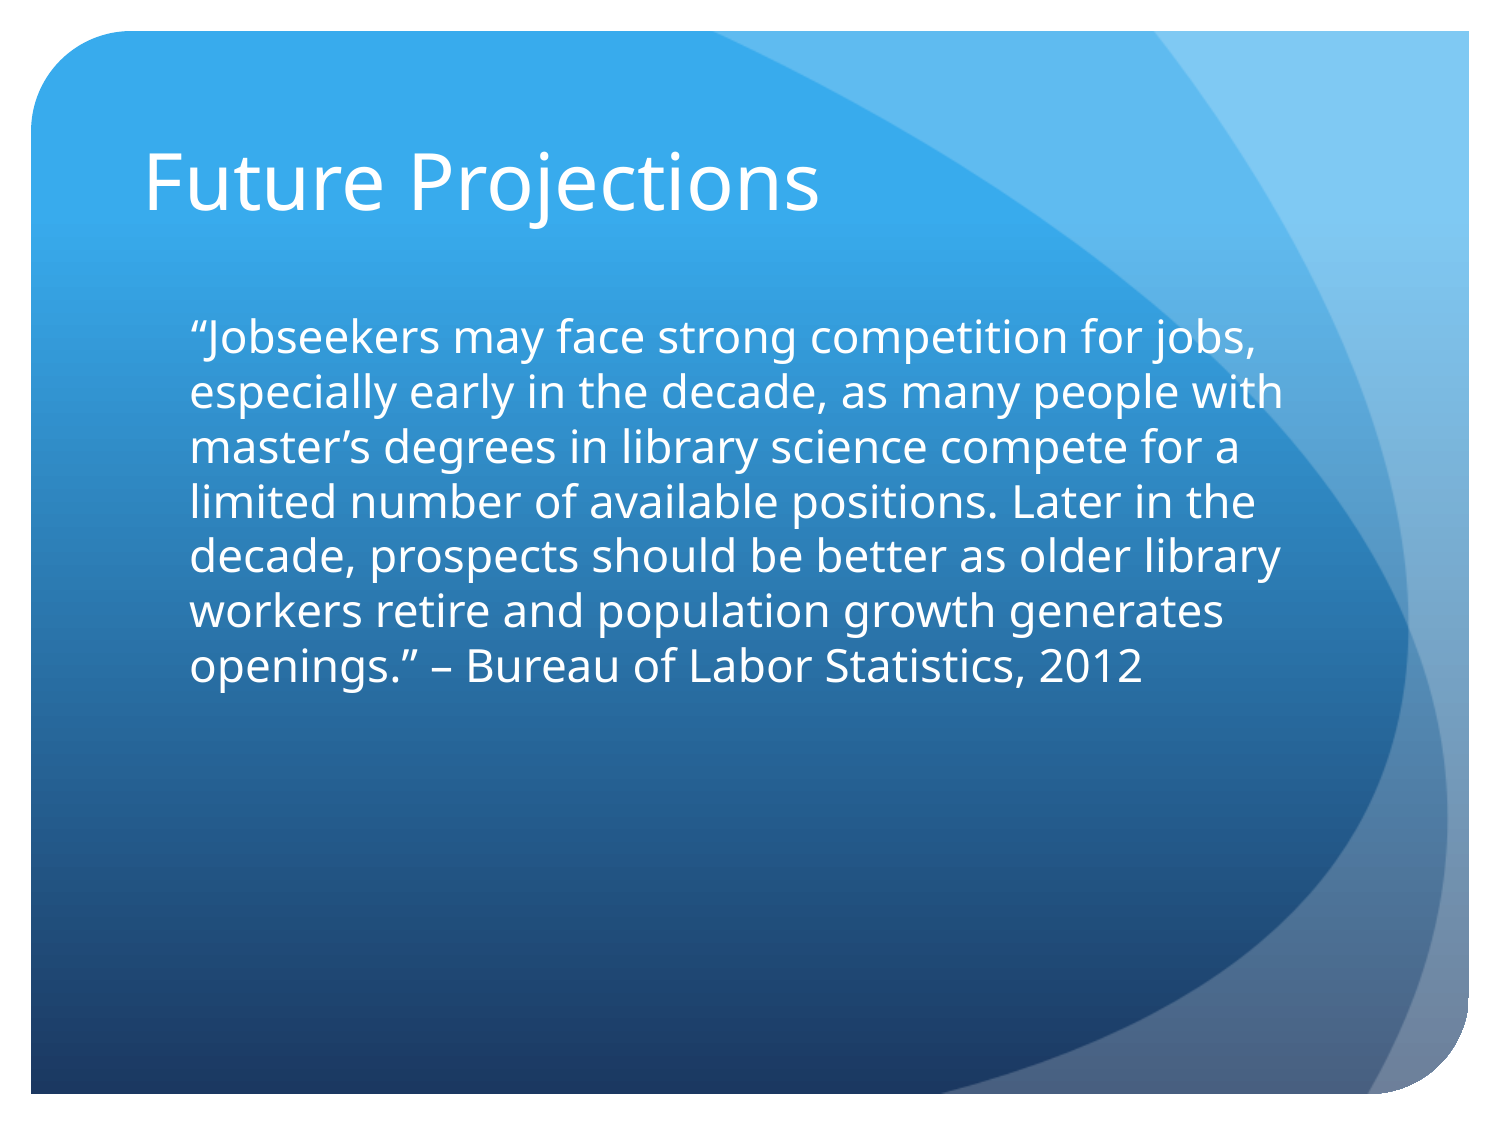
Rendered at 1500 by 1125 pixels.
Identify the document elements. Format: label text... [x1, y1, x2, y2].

picture [24, 30, 1473, 1094]
list “Jobseekers may face strong competition for jobs, especially early in the decade, as many people with master’s degrees in library science compete for a limited number of available positions. Later in the decade, prospects should be better as older library workers retire and population growth generates openings.” – Bureau of Labor Statistics, 2012 [127, 299, 1372, 991]
title Future Projections [127, 62, 1372, 234]
